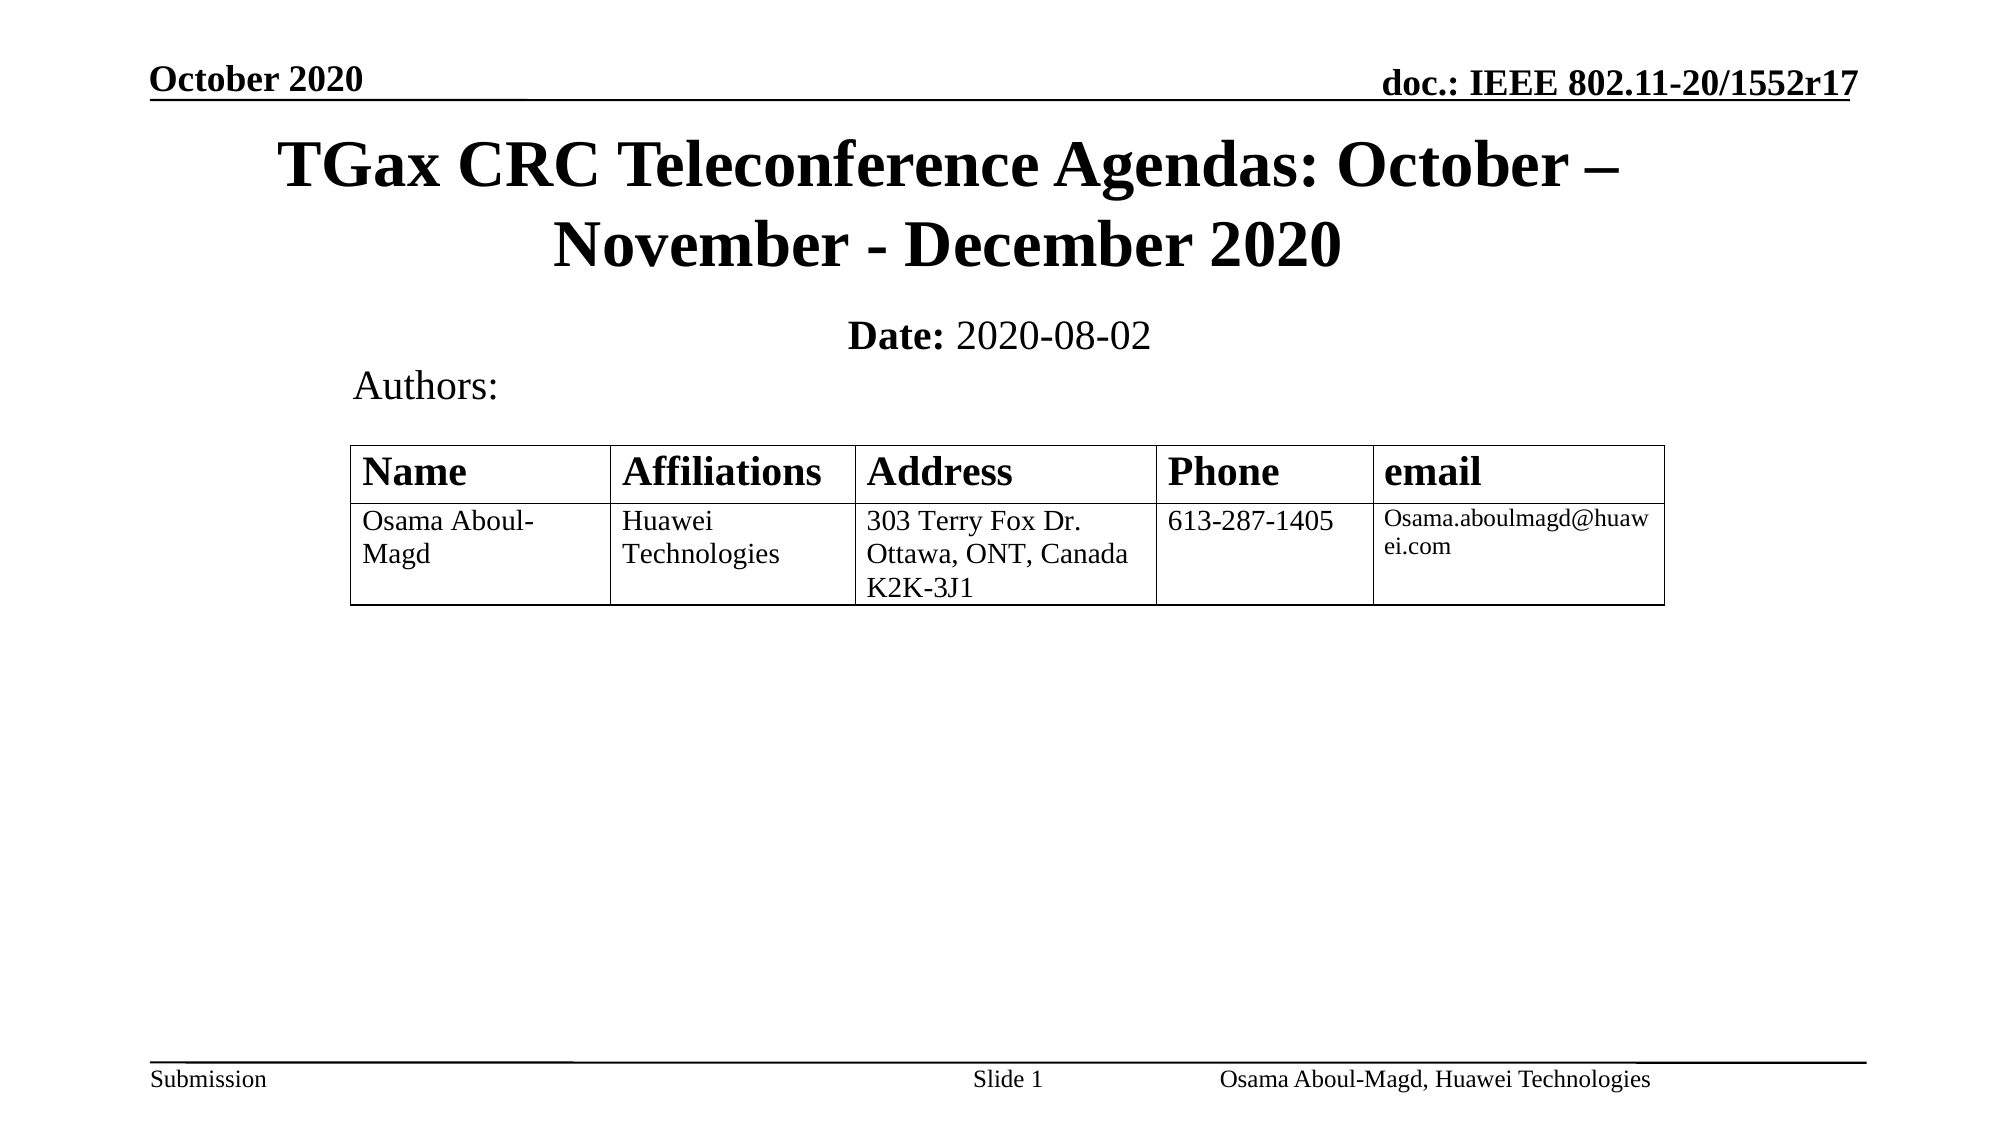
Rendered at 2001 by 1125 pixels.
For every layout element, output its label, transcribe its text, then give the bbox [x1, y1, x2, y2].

title TGax CRC Teleconference Agendas: October – November - December 2020 [148, 112, 1751, 288]
footer Osama Aboul-Magd, Huawei Technologies [1152, 1061, 1652, 1093]
text_box Authors: [337, 349, 575, 413]
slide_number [148, 53, 527, 100]
slide_number Slide 1 [950, 1061, 1067, 1123]
list Date: 2020-08-02 [362, 299, 1638, 366]
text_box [335, 445, 1696, 863]
